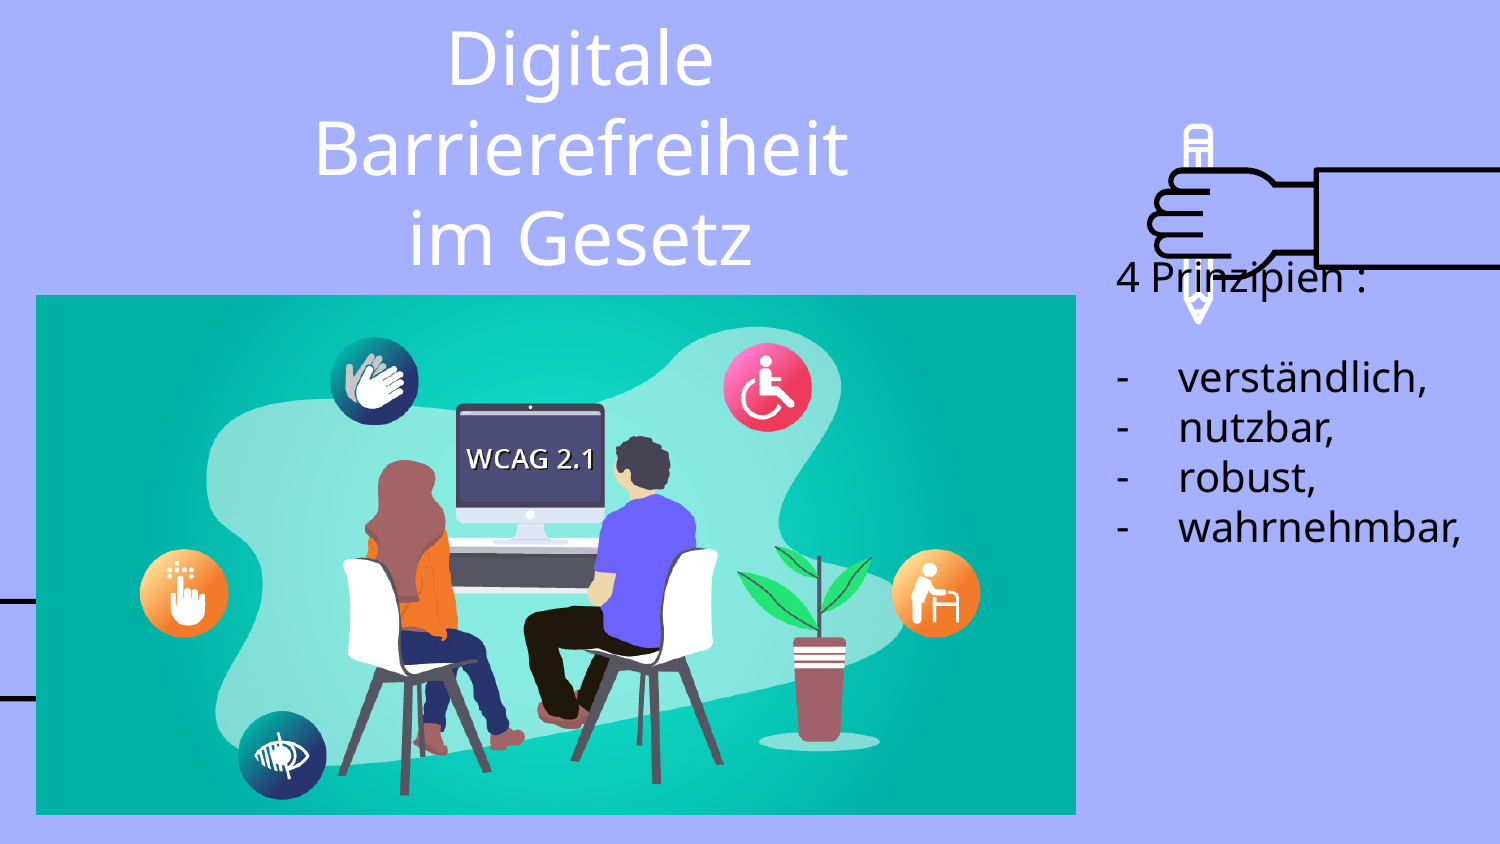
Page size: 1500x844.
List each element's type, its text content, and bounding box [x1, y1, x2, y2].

title Digitale Barrierefreiheit im Gesetz [261, 105, 900, 293]
picture [36, 295, 1076, 816]
subtitle 4 Prinzipien : verständlich, nutzbar, robust, wahrnehmbar, [1088, 235, 1500, 831]
